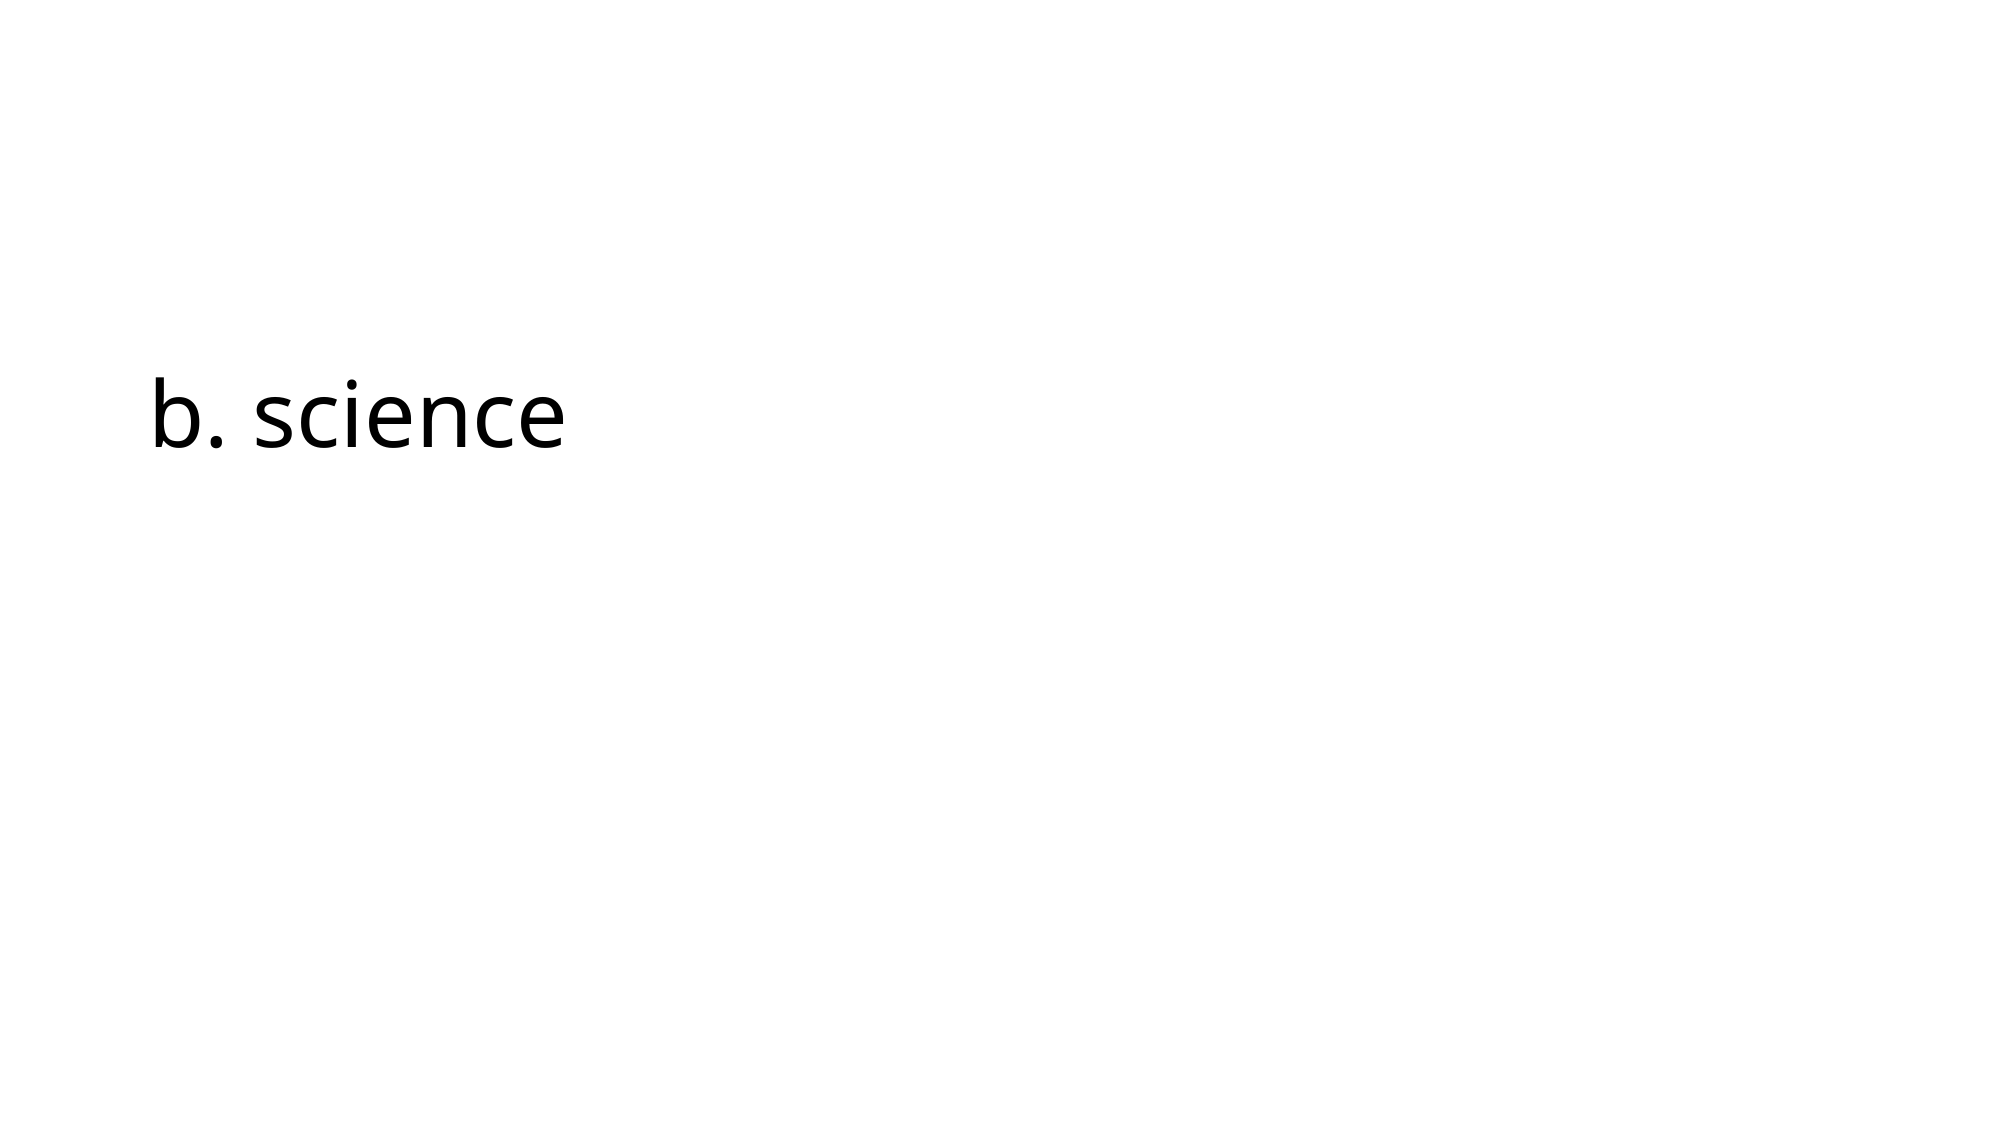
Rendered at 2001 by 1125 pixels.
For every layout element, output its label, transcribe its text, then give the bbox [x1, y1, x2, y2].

title b. science [133, 309, 1859, 527]
